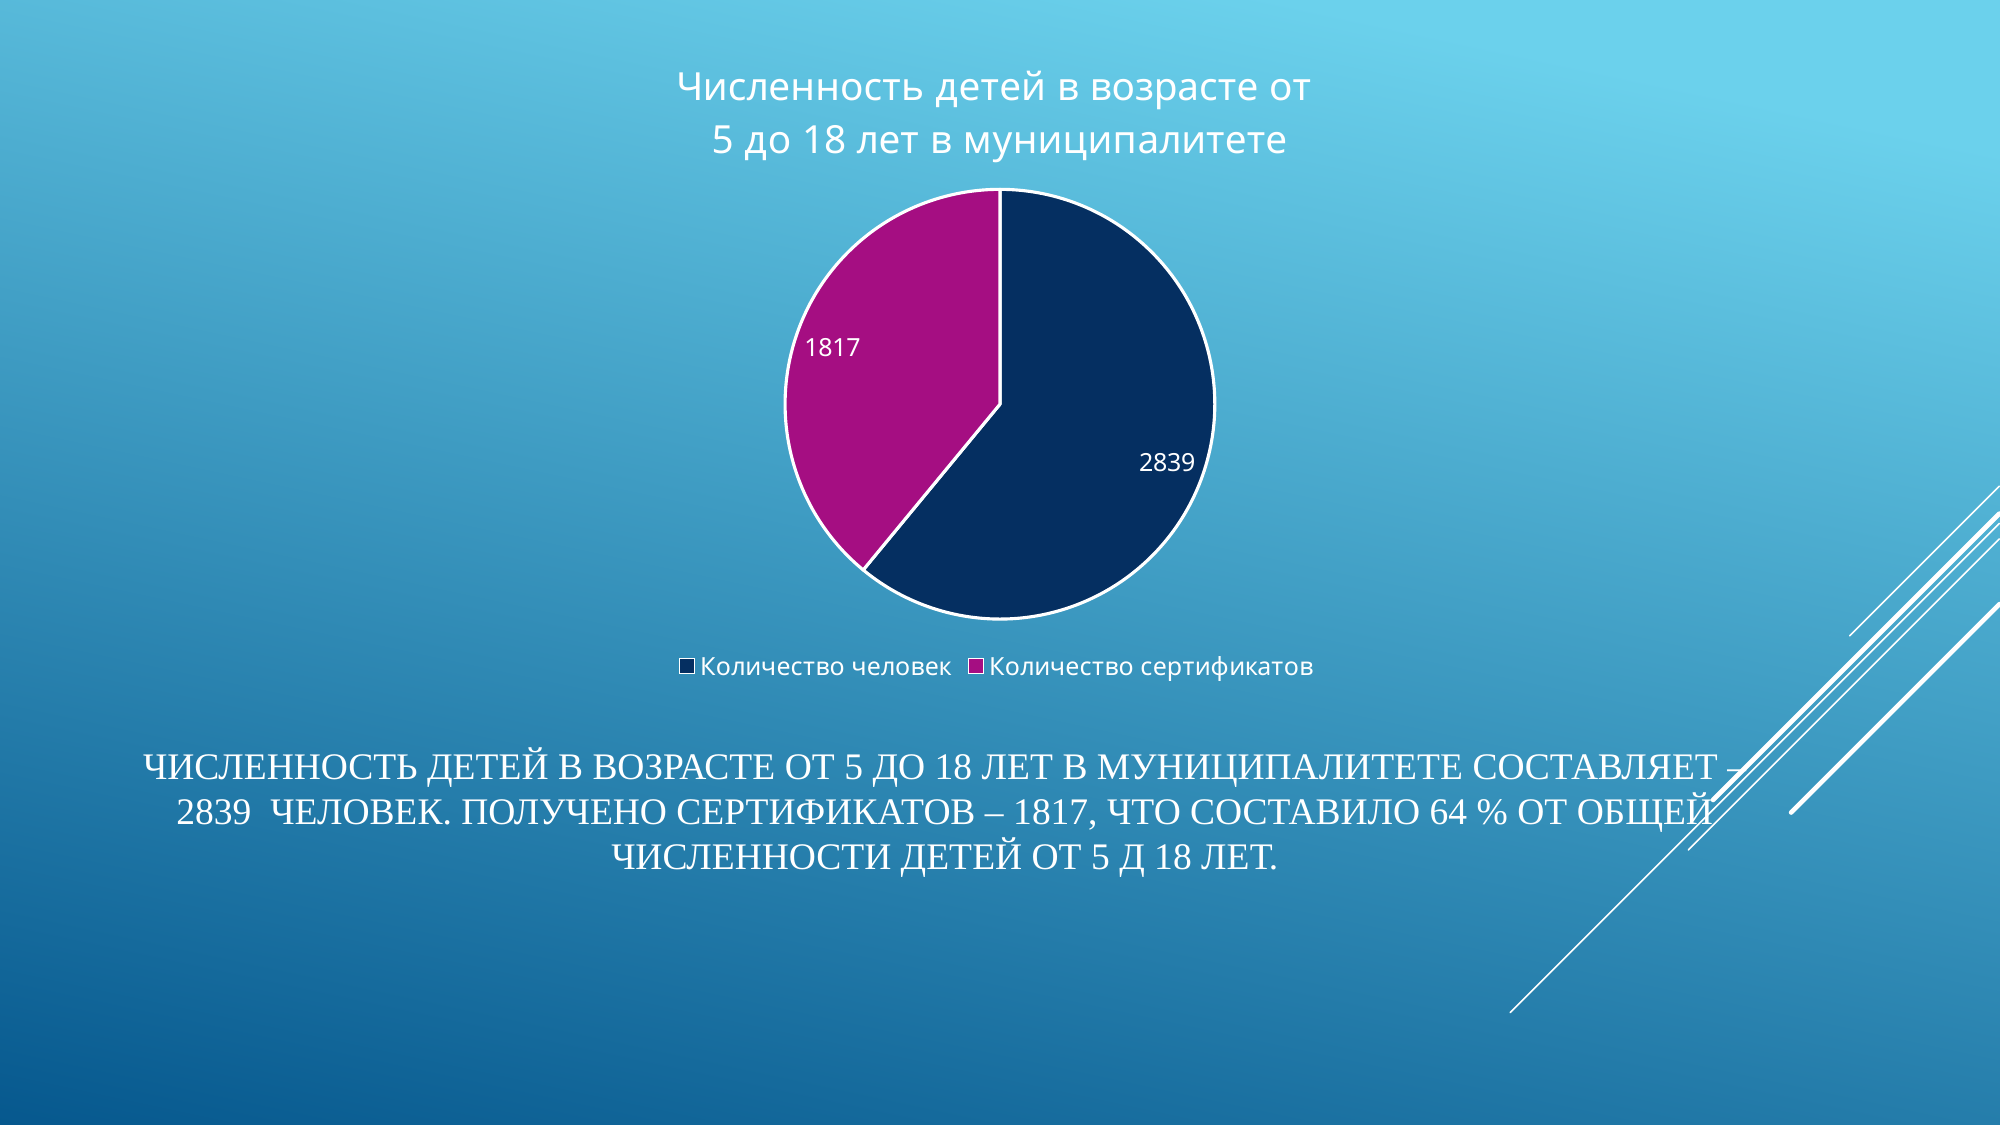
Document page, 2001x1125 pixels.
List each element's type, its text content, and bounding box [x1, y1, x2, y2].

title Численность детей в возрасте от 5 до 18 лет в муниципалитете составляет – 2839 человек. Получено сертификатов – 1817, что составило 64 % от общей численности детей от 5 д 18 лет. [112, 634, 1779, 984]
chart [506, 25, 1494, 690]
